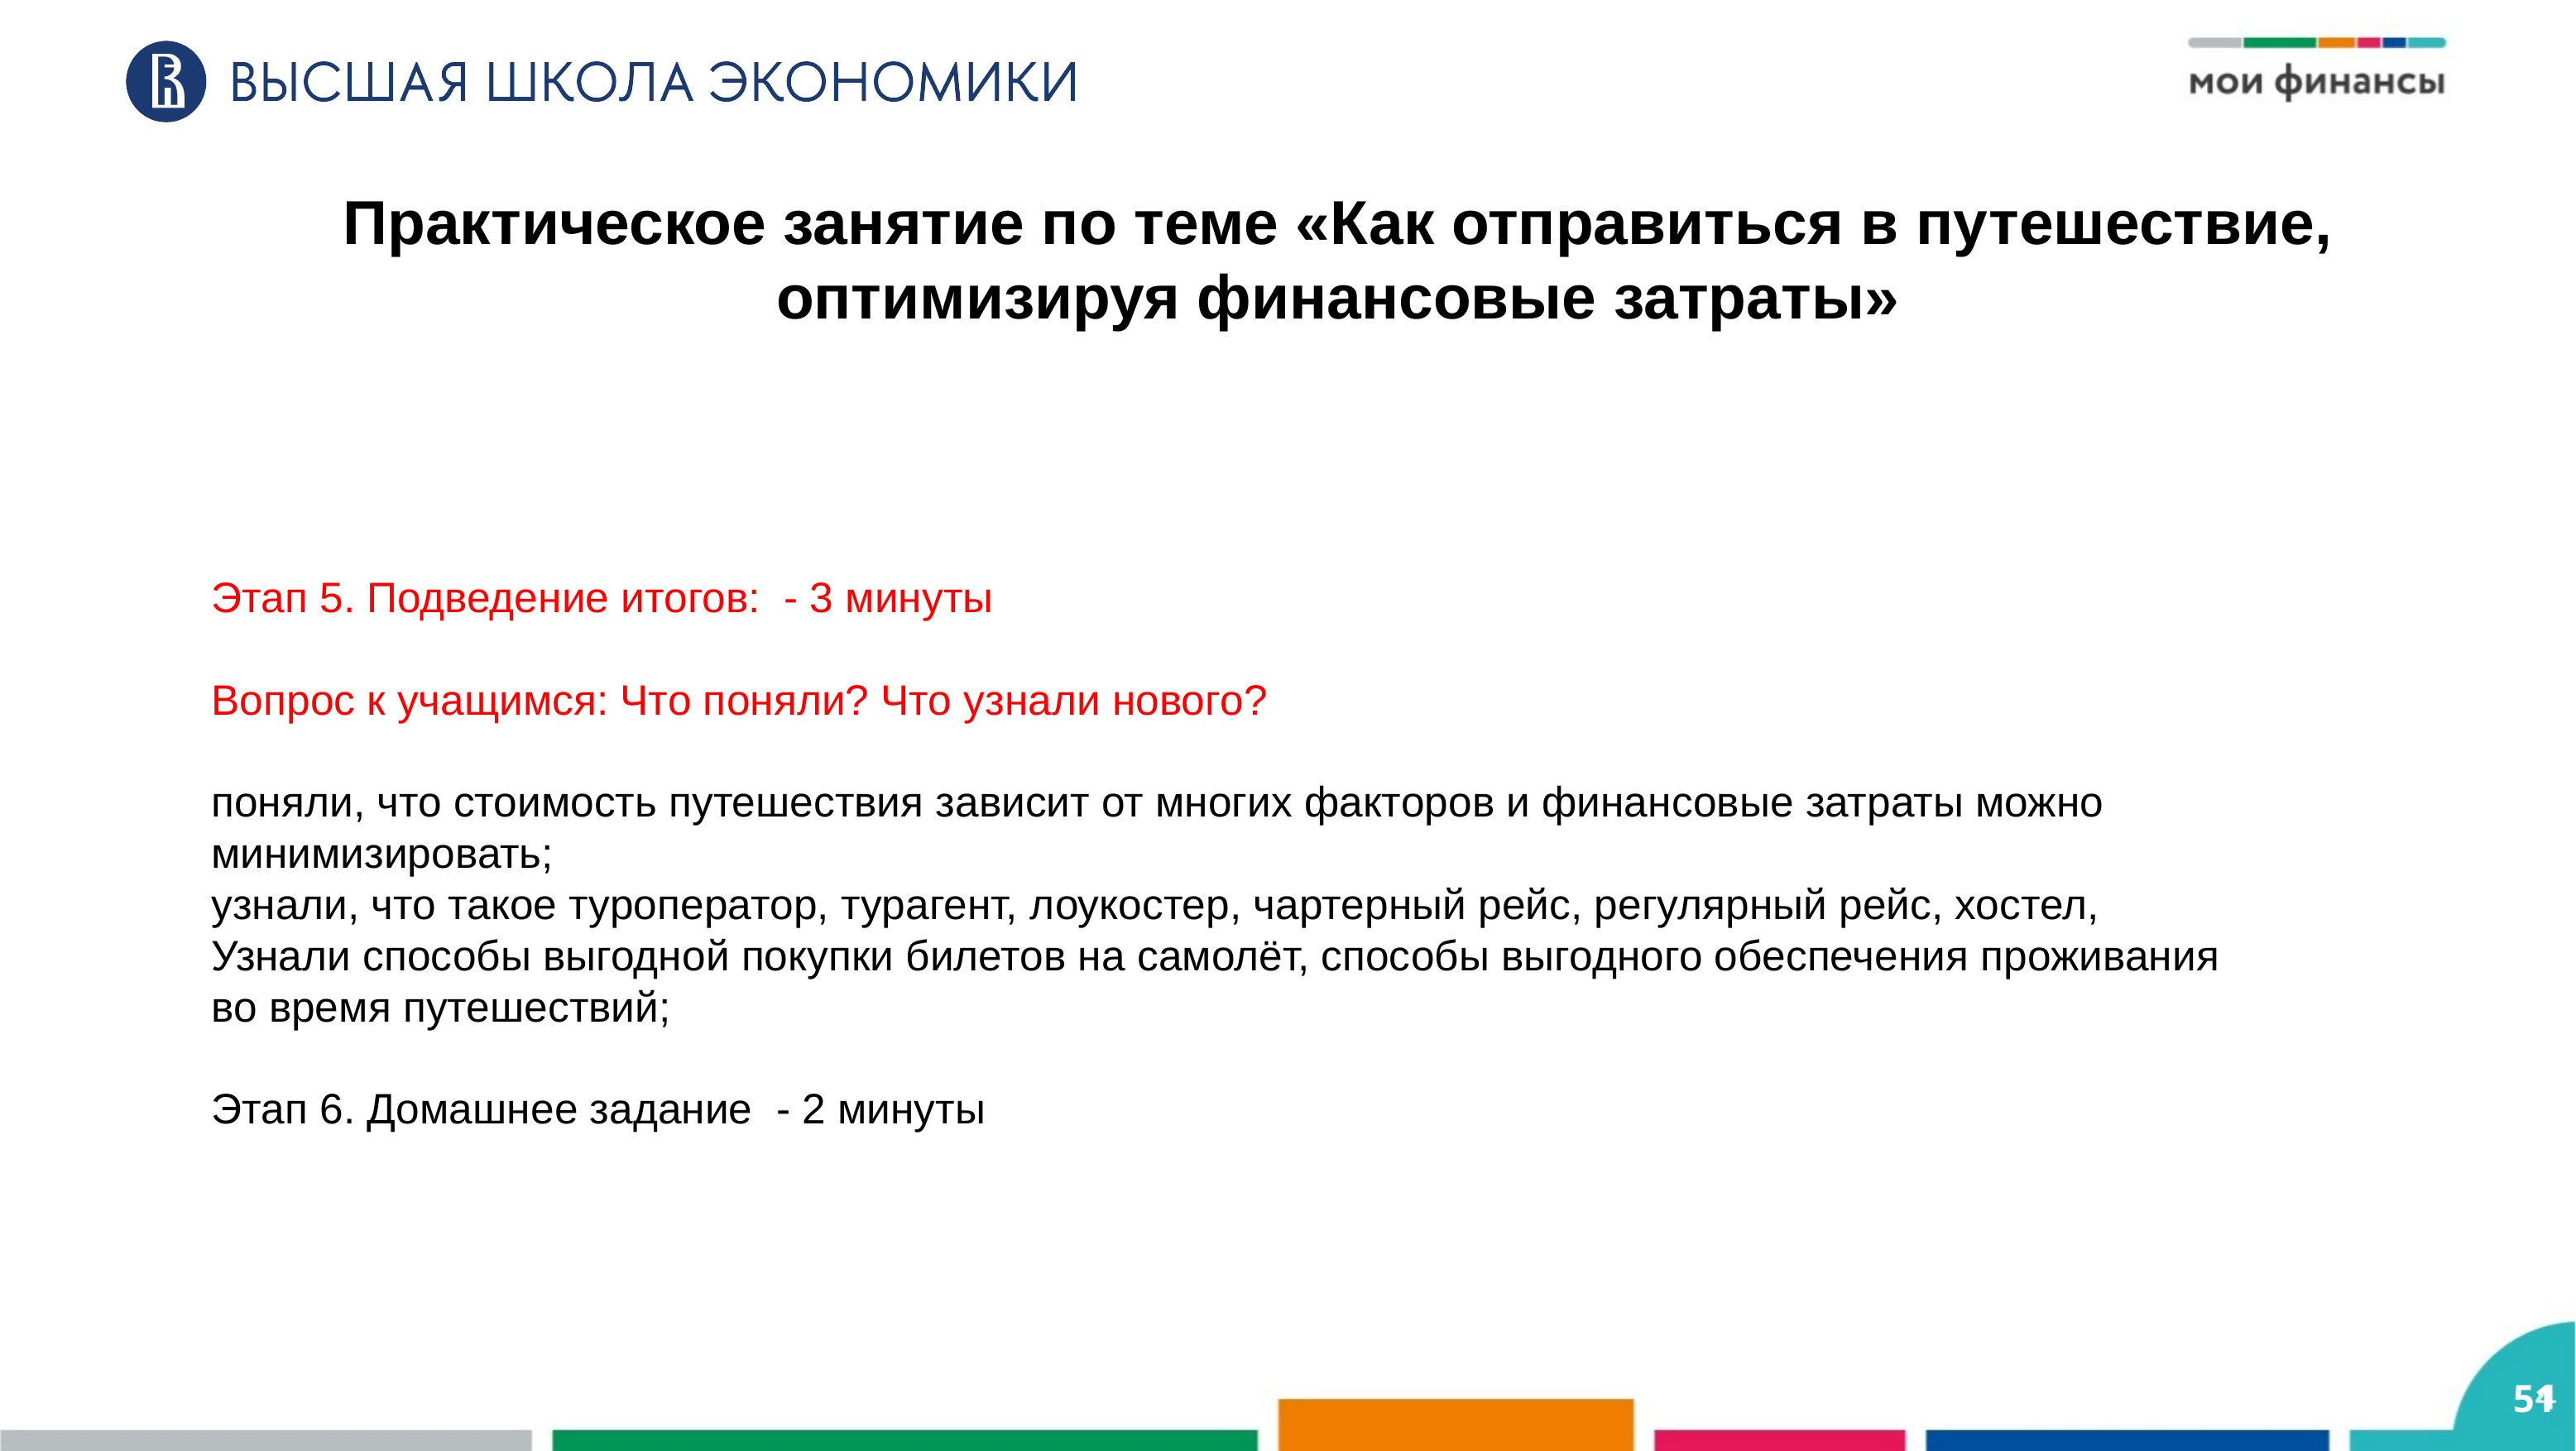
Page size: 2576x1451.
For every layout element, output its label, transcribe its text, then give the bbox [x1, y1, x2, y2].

text_box Практическое занятие по теме «Как отправиться в путешествие, оптимизируя финансовые затраты» [126, 173, 2550, 342]
slide_number 51 [2470, 1365, 2576, 1430]
picture [0, 0, 2576, 1451]
text_box Этап 5. Подведение итогов: - 3 минуты Вопрос к учащимся: Что поняли? Что узнали нового? поняли, что стоимость путешествия зависит от многих факторов и финансовые затраты можно минимизировать; узнали, что такое туроператор, турагент, лоукостер, чартерный рейс, регулярный рейс, хостел, Узнали способы выгодной покупки билетов на самолёт, способы выгодного обеспечения проживания во время путешествий; Этап 6. Домашнее задание - 2 минуты [199, 563, 2284, 1292]
